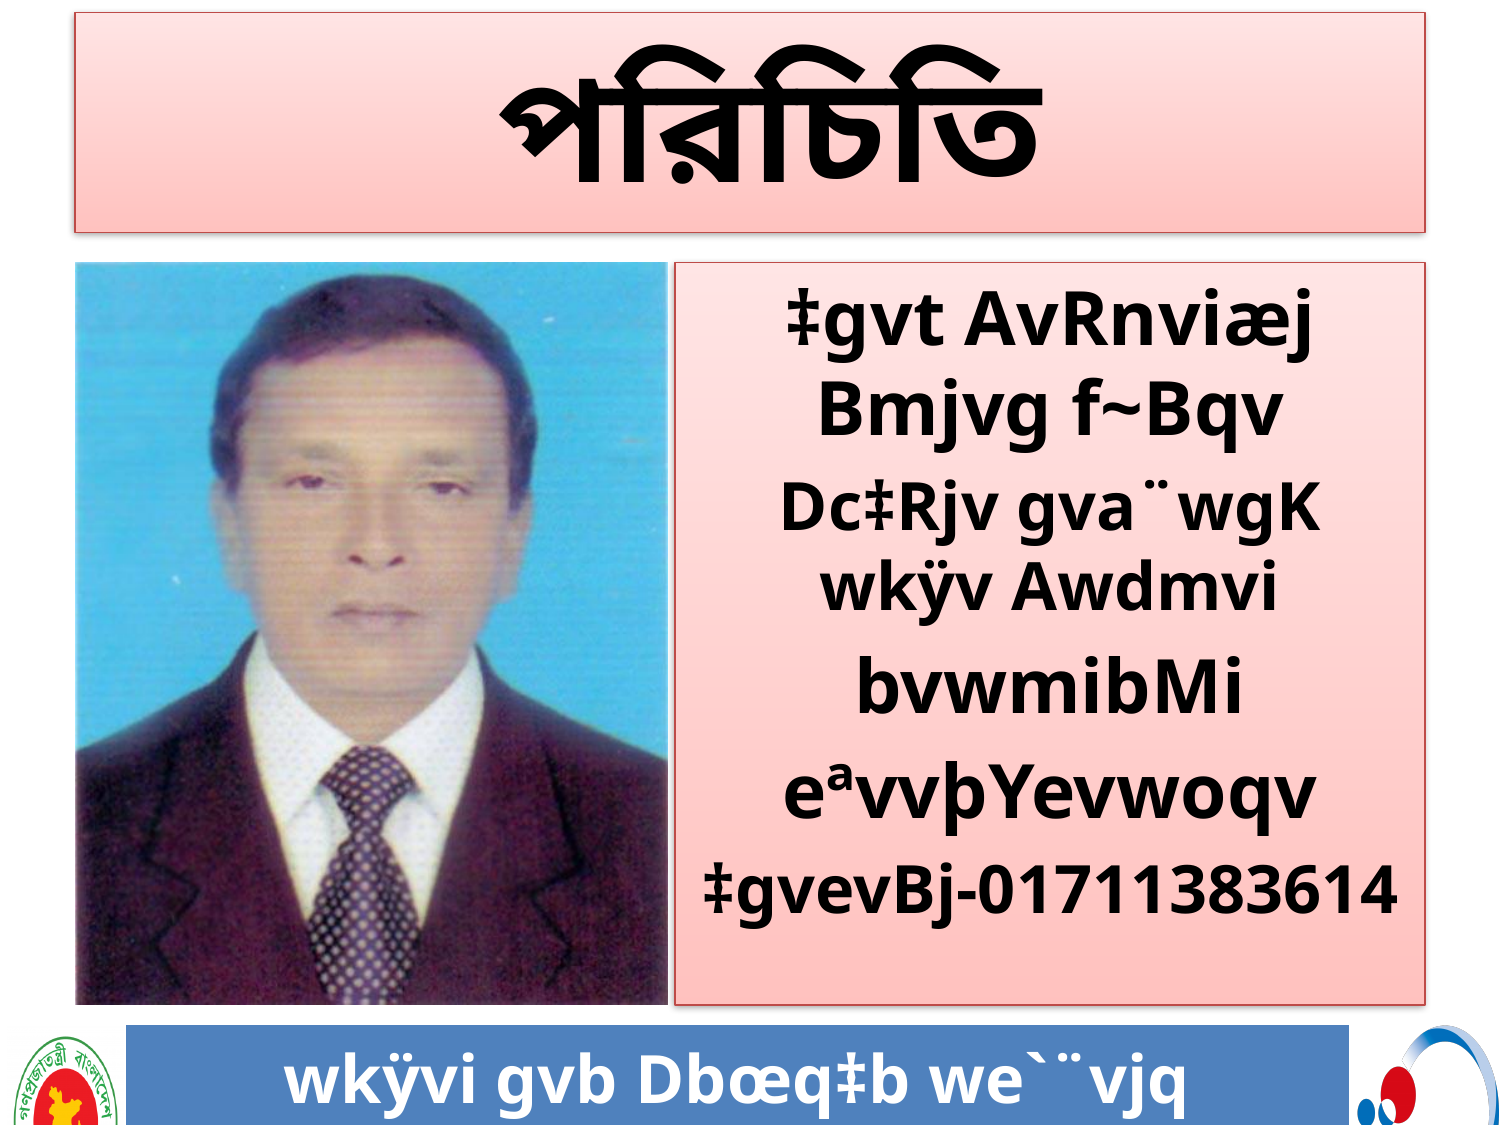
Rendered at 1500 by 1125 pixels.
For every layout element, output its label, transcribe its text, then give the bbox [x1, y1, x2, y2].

table_header [7, 1025, 124, 1125]
list ‡gvt AvRnviæj Bmjvg f~Bqv Dc‡Rjv gva¨wgK wkÿv Awdmvi bvwmibMi eªvvþYevwoqv ‡gvevBj-01711383614 [674, 262, 1426, 1006]
title পরিচিতি [74, 12, 1426, 233]
table_header wkÿvi gvb Dbœq‡b we`¨vjq cwiPvjbv cwil‡`i f~wgKv [126, 1025, 1349, 1125]
table_header [1351, 1025, 1499, 1125]
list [74, 262, 669, 1006]
